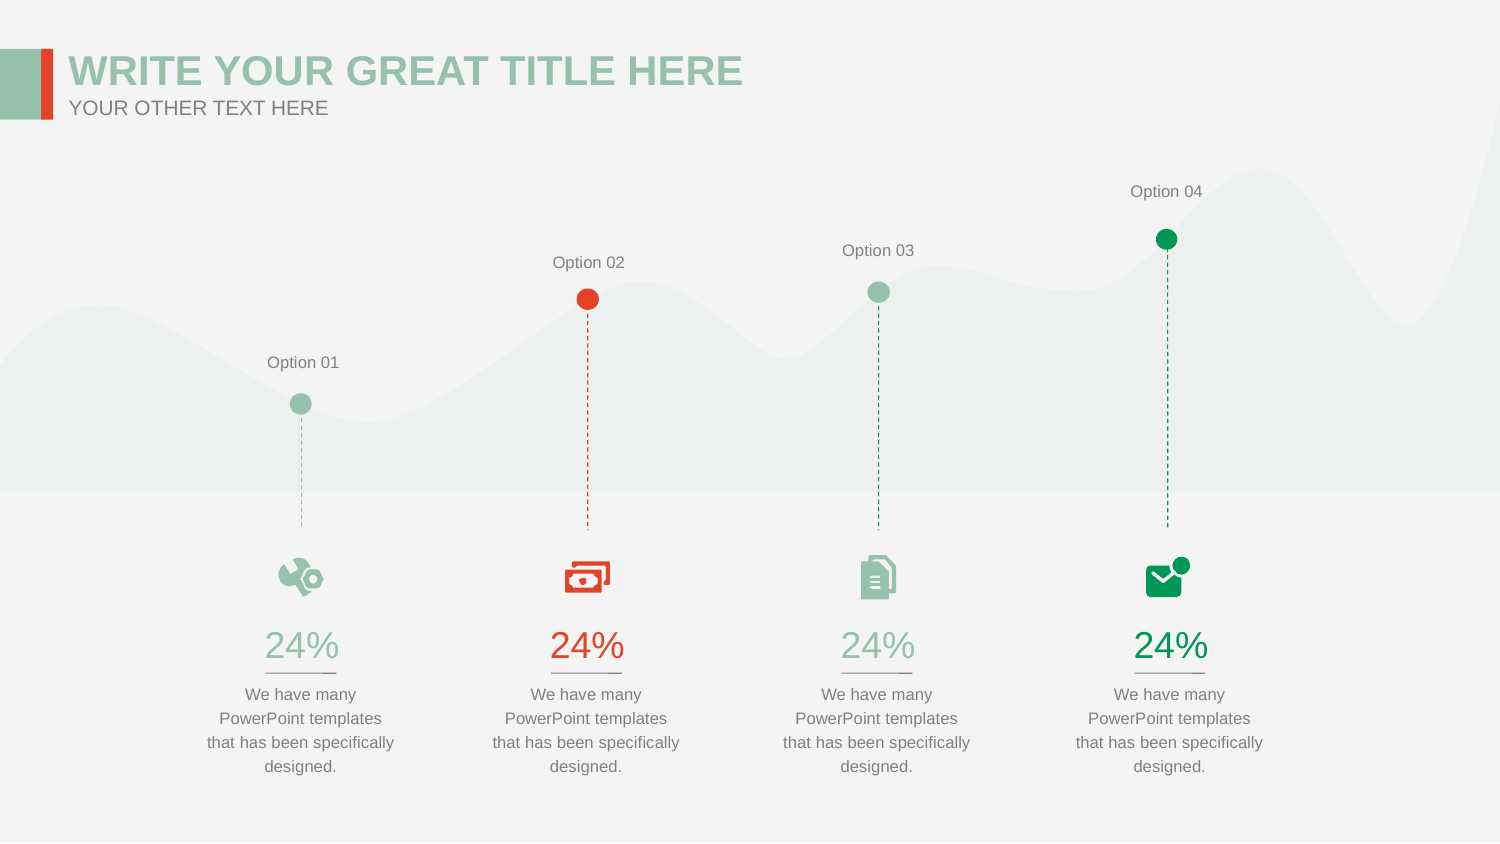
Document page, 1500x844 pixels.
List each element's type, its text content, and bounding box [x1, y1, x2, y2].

text_box We have many PowerPoint templates that has been specifically designed. [491, 680, 681, 776]
text_box 24% [535, 613, 640, 674]
text_box Option 01 [252, 344, 355, 380]
text_box 24% [825, 613, 931, 674]
text_box We have many PowerPoint templates that has been specifically designed. [1075, 680, 1265, 776]
text_box 24% [249, 613, 355, 674]
text_box WRITE YOUR GREAT TITLE HERE [53, 36, 759, 102]
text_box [565, 561, 610, 593]
text_box Option 02 [537, 244, 640, 280]
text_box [0, 48, 54, 120]
text_box [867, 281, 890, 303]
text_box Option 04 [1115, 173, 1218, 209]
text_box [0, 102, 1500, 492]
text_box YOUR OTHER TEXT HERE [53, 86, 344, 127]
text_box [861, 555, 897, 600]
text_box [1155, 228, 1178, 250]
text_box [576, 288, 599, 310]
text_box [277, 555, 324, 598]
text_box Option 03 [827, 232, 930, 268]
text_box We have many PowerPoint templates that has been specifically designed. [206, 680, 396, 776]
text_box We have many PowerPoint templates that has been specifically designed. [782, 680, 972, 776]
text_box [1145, 555, 1191, 598]
text_box [289, 393, 312, 415]
text_box 24% [1118, 613, 1224, 674]
